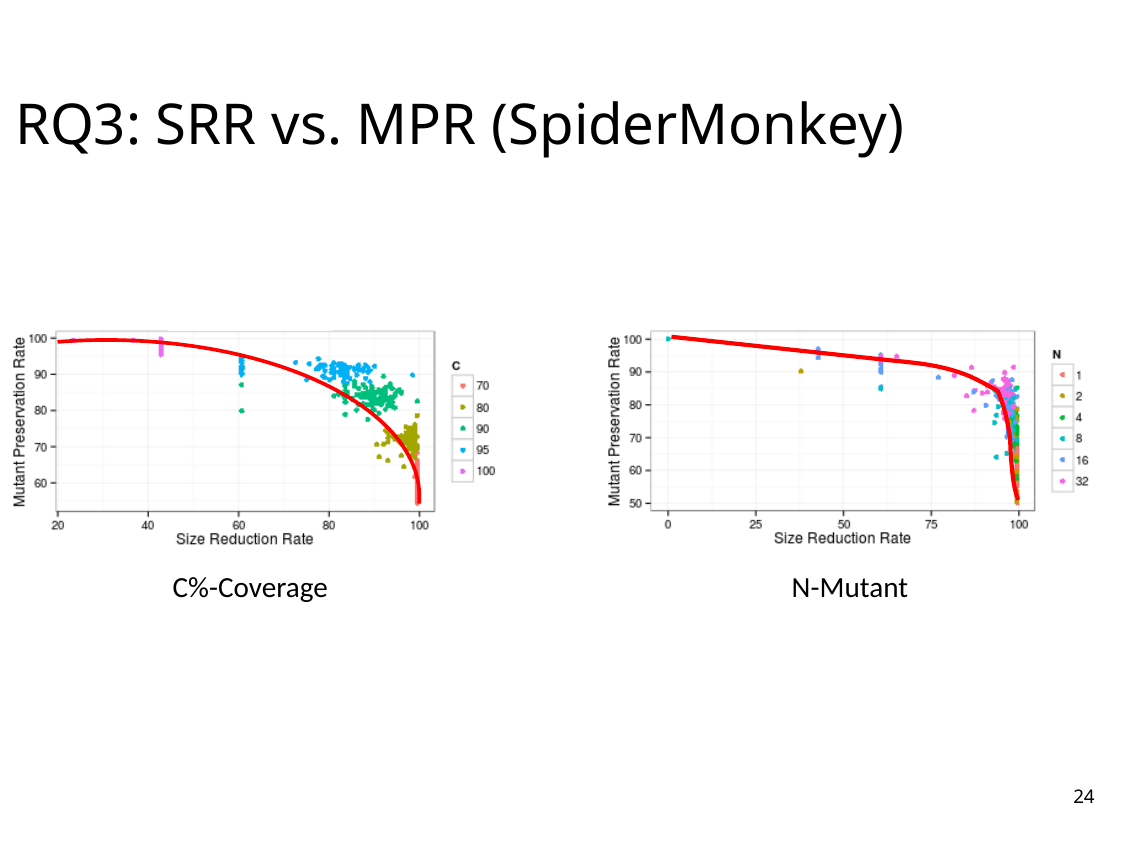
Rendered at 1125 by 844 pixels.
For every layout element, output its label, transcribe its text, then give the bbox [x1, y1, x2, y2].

title RQ3: SRR vs. MPR (SpiderMonkey) [0, 72, 1125, 167]
picture [594, 291, 1125, 557]
picture [0, 291, 532, 558]
text_box C%-Coverage [152, 567, 349, 613]
slide_number 24 [1042, 764, 1110, 830]
text_box N-Mutant [766, 565, 934, 613]
